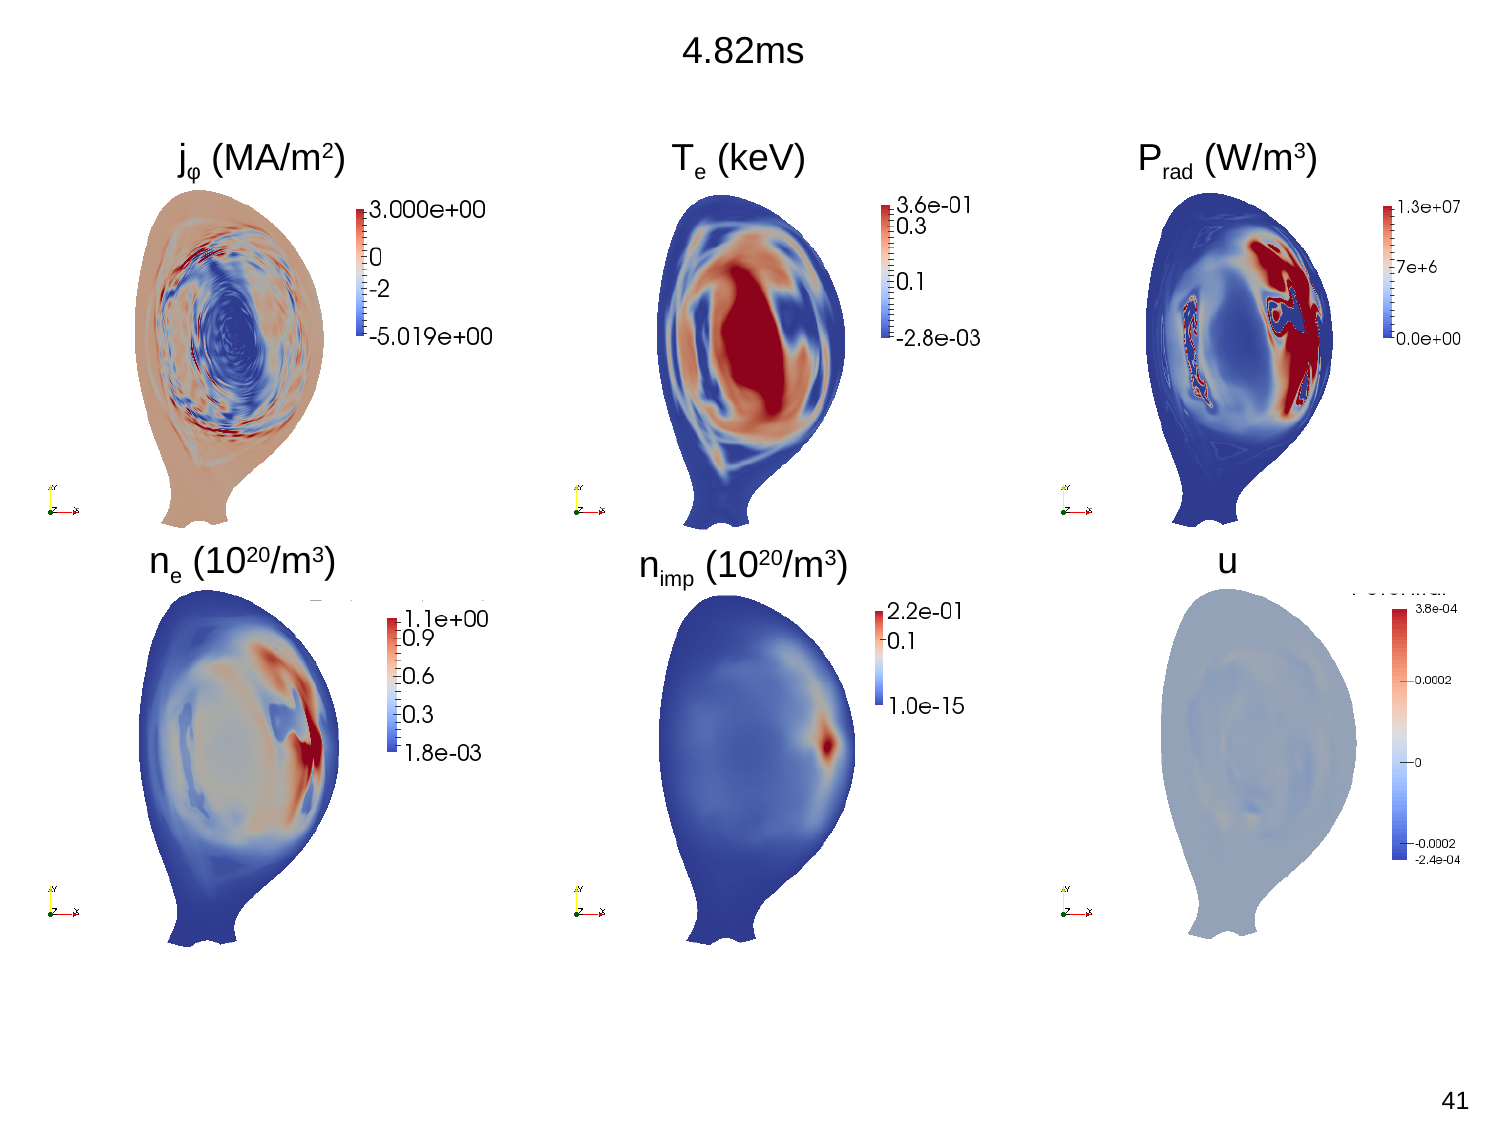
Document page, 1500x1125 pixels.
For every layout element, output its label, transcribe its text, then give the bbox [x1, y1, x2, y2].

picture [0, 161, 1500, 964]
text_box 4.82ms [667, 19, 821, 79]
text_box Prad (W/m3) [1122, 125, 1334, 159]
text_box Te (keV) [656, 125, 822, 159]
text_box jφ (MA/m2) [163, 125, 362, 159]
slide_number 41 [1411, 1069, 1500, 1125]
